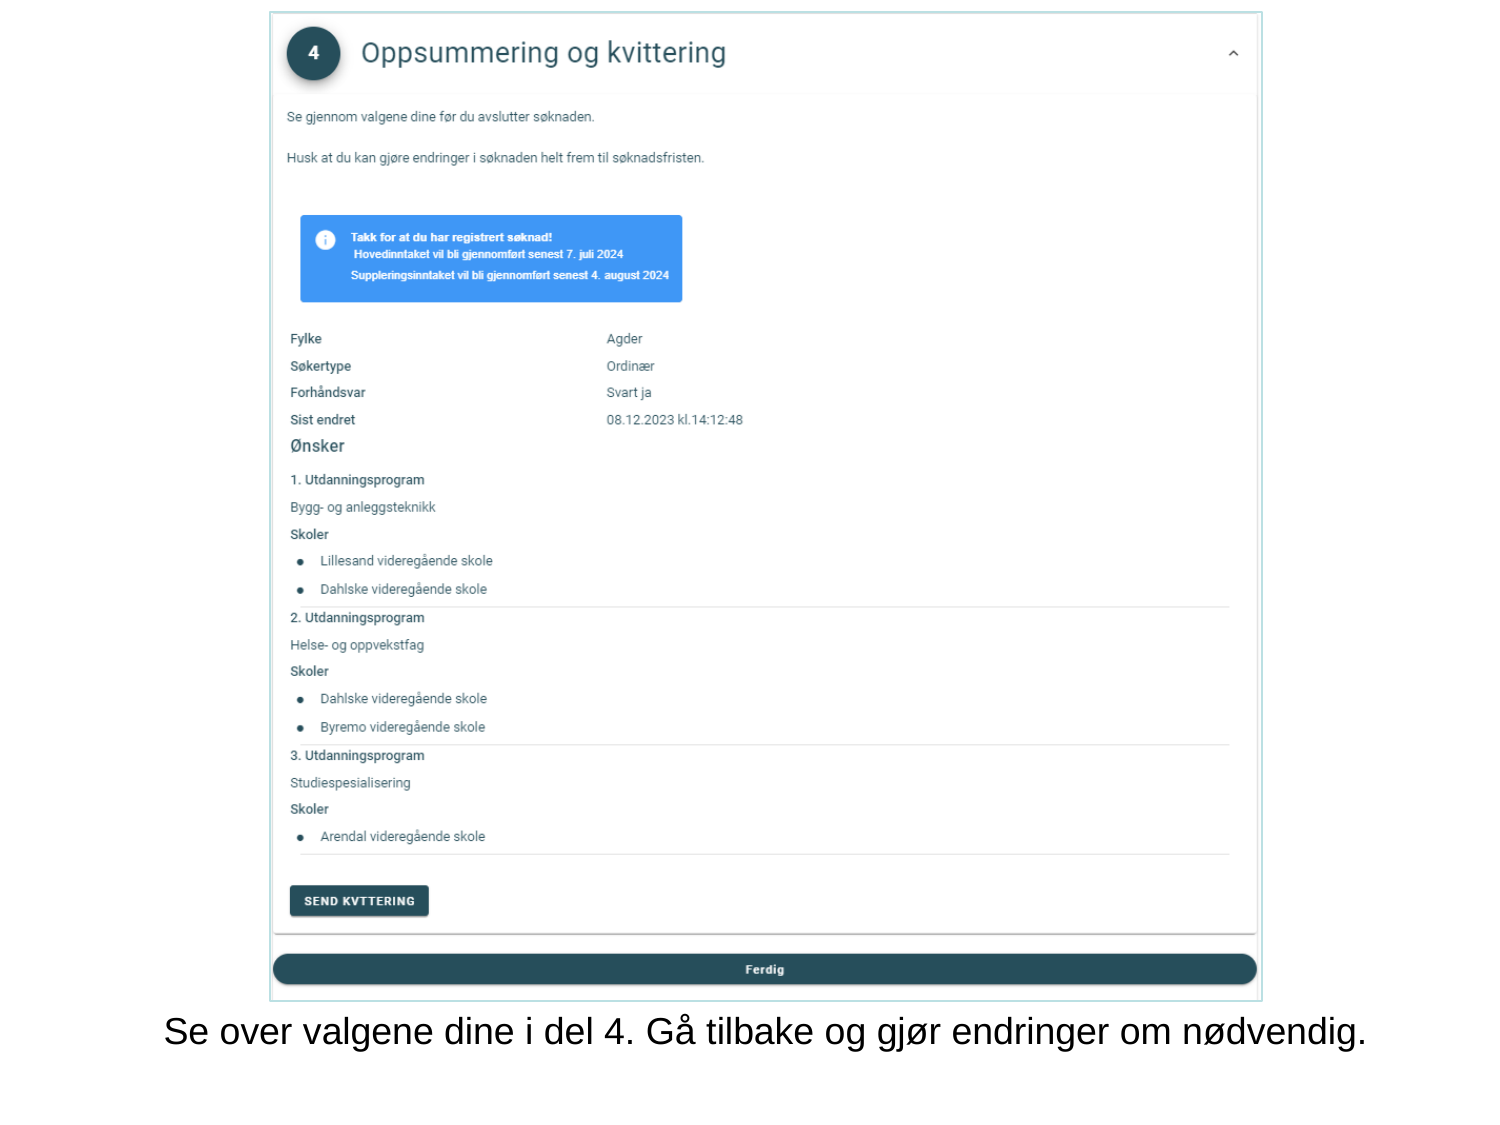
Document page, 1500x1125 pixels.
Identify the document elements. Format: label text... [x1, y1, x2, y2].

text_box Se over valgene dine i del 4. Gå tilbake og gjør endringer om nødvendig. [148, 999, 1383, 1060]
picture [270, 12, 1261, 1000]
